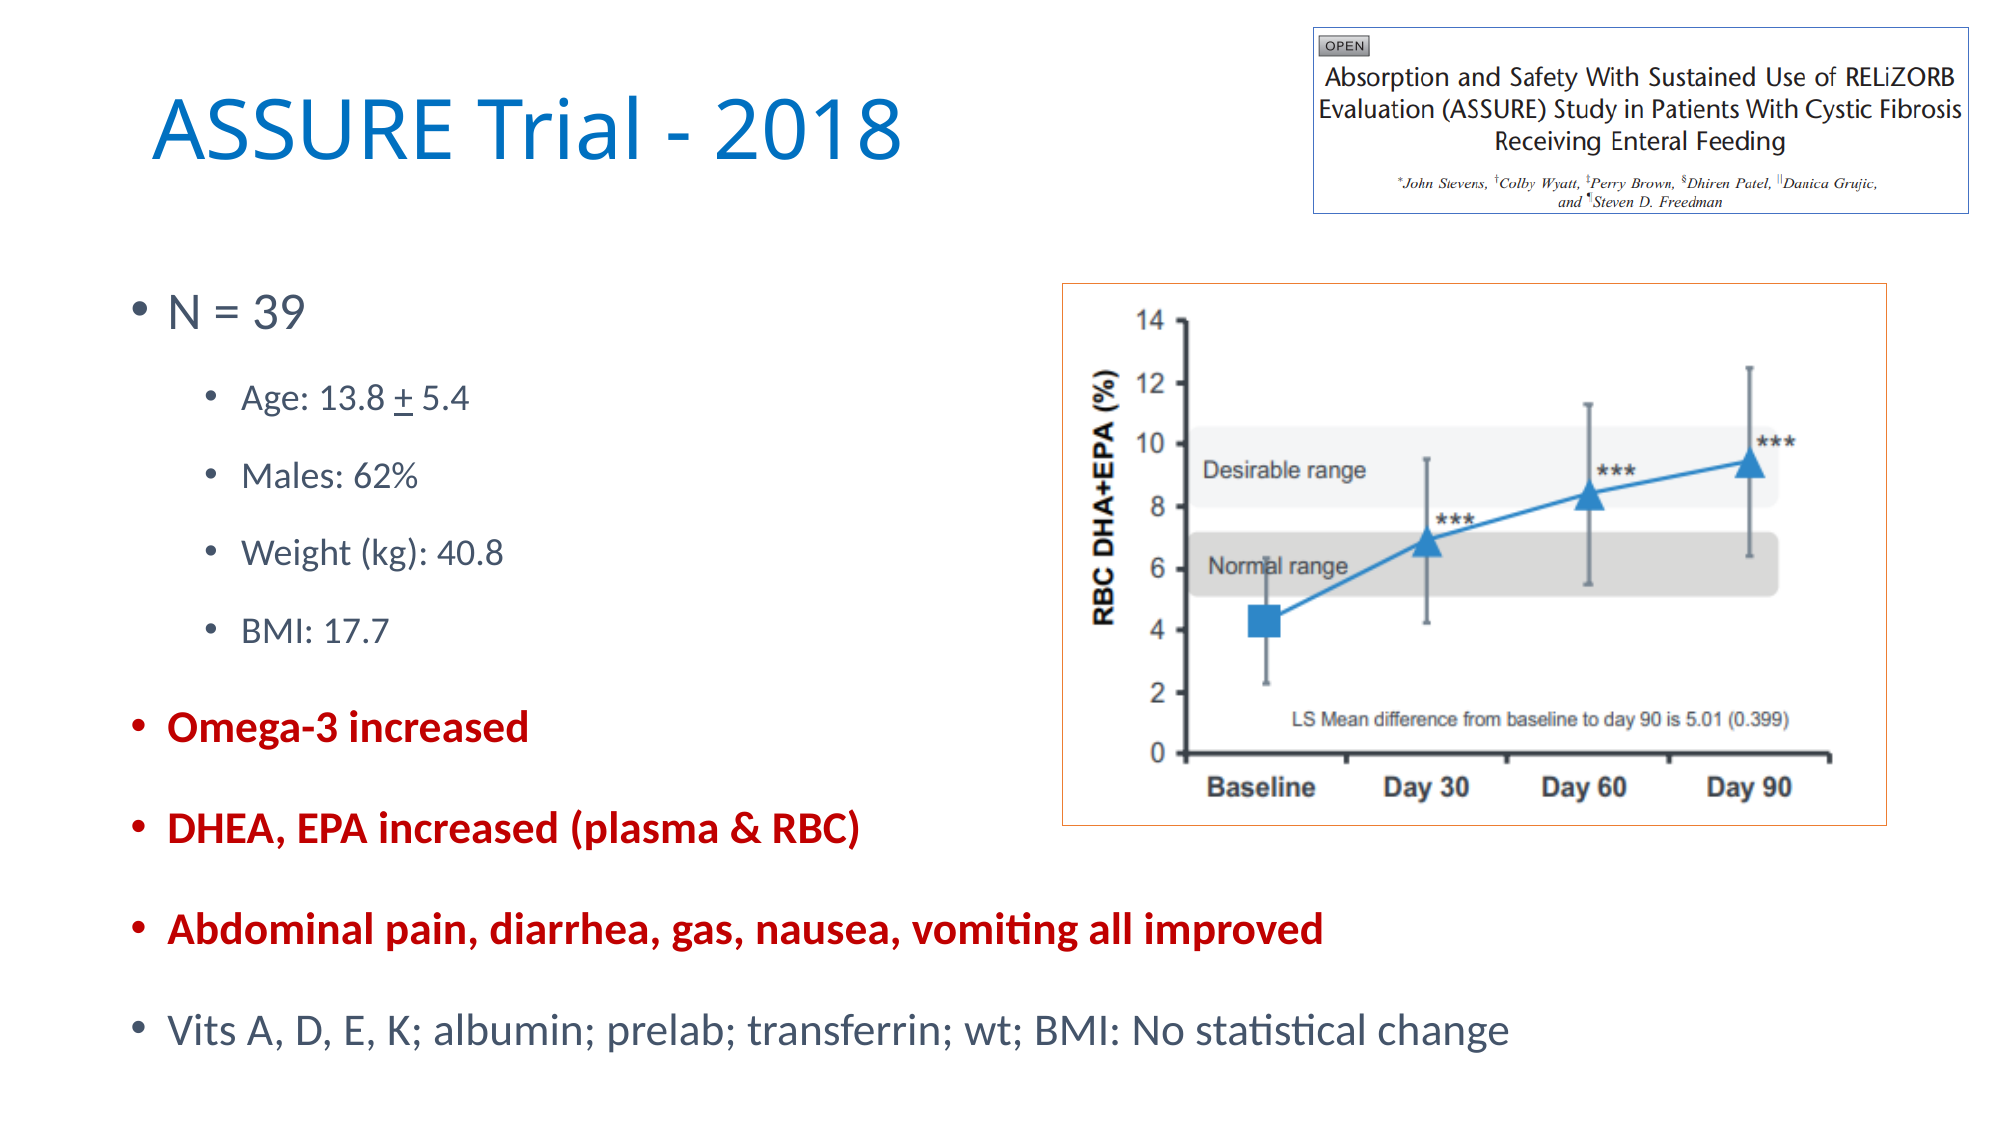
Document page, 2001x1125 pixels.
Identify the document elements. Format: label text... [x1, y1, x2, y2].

picture [1313, 27, 1969, 214]
picture [1062, 283, 1887, 826]
title ASSURE Trial - 2018 [137, 80, 1988, 300]
list N = 39 Age: 13.8 + 5.4 Males: 62% Weight (kg): 40.8 BMI: 17.7 Omega-3 increased DHEA, EPA increased (plasma & RBC) Abdominal pain, diarrhea, gas, nausea, vomiting all improved Vits A, D, E, K; albumin; prelab; transferrin; wt; BMI: No statistical change [115, 237, 1841, 1063]
